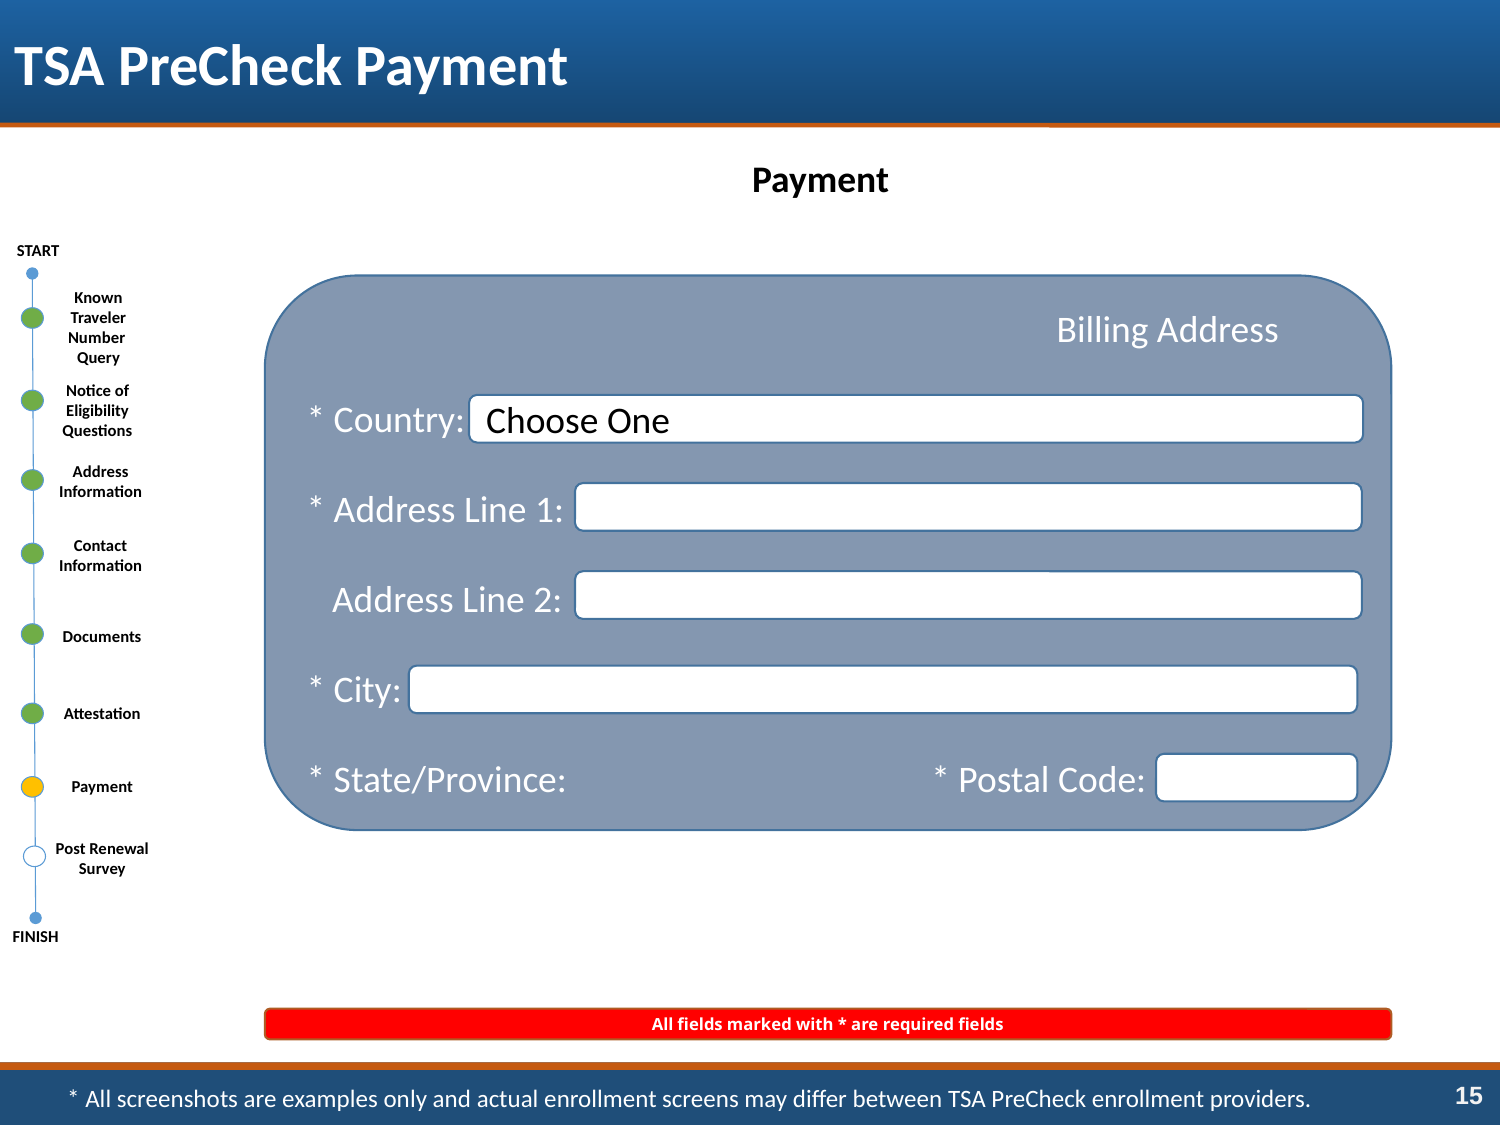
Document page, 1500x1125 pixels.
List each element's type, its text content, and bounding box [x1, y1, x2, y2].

text_box All fields marked with * are required fields [263, 1007, 1393, 1041]
text_box Post Renewal Survey [39, 830, 166, 886]
text_box Contact Information [37, 527, 164, 583]
text_box START [0, 232, 85, 267]
text_box Documents [39, 618, 166, 653]
text_box [20, 623, 32, 645]
text_box [22, 845, 32, 867]
text_box [36, 543, 44, 564]
text_box FINISH [0, 917, 83, 953]
text_box Address Information [37, 453, 164, 509]
text_box [20, 776, 32, 798]
text_box [20, 307, 32, 329]
text_box [1154, 752, 1359, 803]
text_box [36, 469, 44, 491]
text_box Choose One [467, 393, 1365, 444]
text_box [36, 623, 44, 645]
text_box [20, 702, 32, 725]
text_box [20, 542, 32, 565]
text_box [36, 703, 44, 724]
text_box [36, 776, 44, 798]
text_box Notice of Eligibility Questions [39, 374, 156, 447]
text_box [573, 570, 1363, 620]
text_box Known Traveler Number Query [36, 279, 162, 374]
text_box * All screenshots are examples only and actual enrollment screens may differ between TSA PreCheck enrollment providers. [52, 1074, 1453, 1120]
text_box Billing Address * Country: * Address Line 1: Address Line 2: * City: * State/Province: * Postal Code: [263, 274, 1393, 832]
text_box [407, 664, 1359, 715]
text_box Attestation [39, 695, 166, 731]
text_box [36, 390, 44, 411]
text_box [32, 273, 36, 918]
text_box Payment [39, 768, 166, 803]
text_box [1088, 482, 1363, 532]
text_box Payment [444, 147, 1197, 253]
text_box [20, 469, 32, 491]
text_box TSA PreCheck Payment [0, 12, 1500, 113]
text_box [20, 389, 32, 412]
picture [562, 431, 1088, 582]
